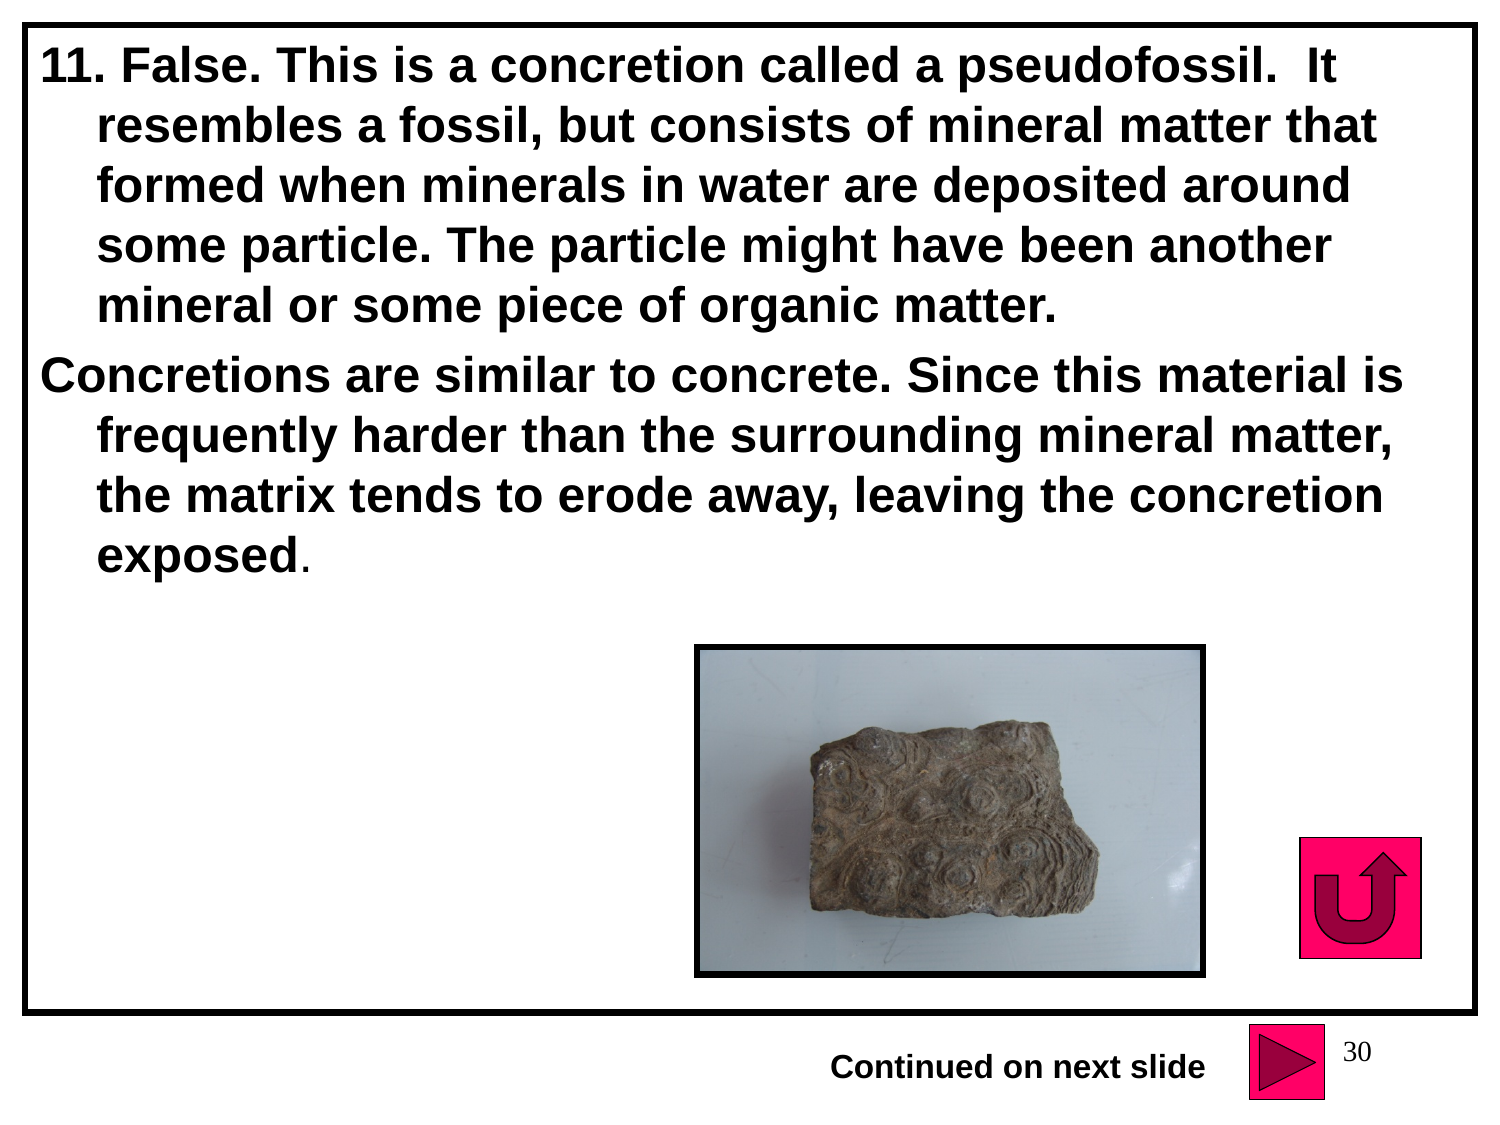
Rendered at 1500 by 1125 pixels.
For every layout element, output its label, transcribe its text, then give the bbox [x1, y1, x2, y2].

text_box [1248, 1023, 1327, 1102]
list 11. False. This is a concretion called a pseudofossil. It resembles a fossil, but consists of mineral matter that formed when minerals in water are deposited around some particle. The particle might have been another mineral or some piece of organic matter. Concretions are similar to concrete. Since this material is frequently harder than the surrounding mineral matter, the matrix tends to erode away, leaving the concretion exposed. [24, 24, 1475, 1013]
slide_number 30 [1327, 1024, 1388, 1101]
text_box Continued on next slide [815, 1037, 1222, 1093]
slide_number 30 [1074, 1024, 1248, 1101]
text_box [1299, 837, 1422, 959]
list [699, 649, 1201, 972]
